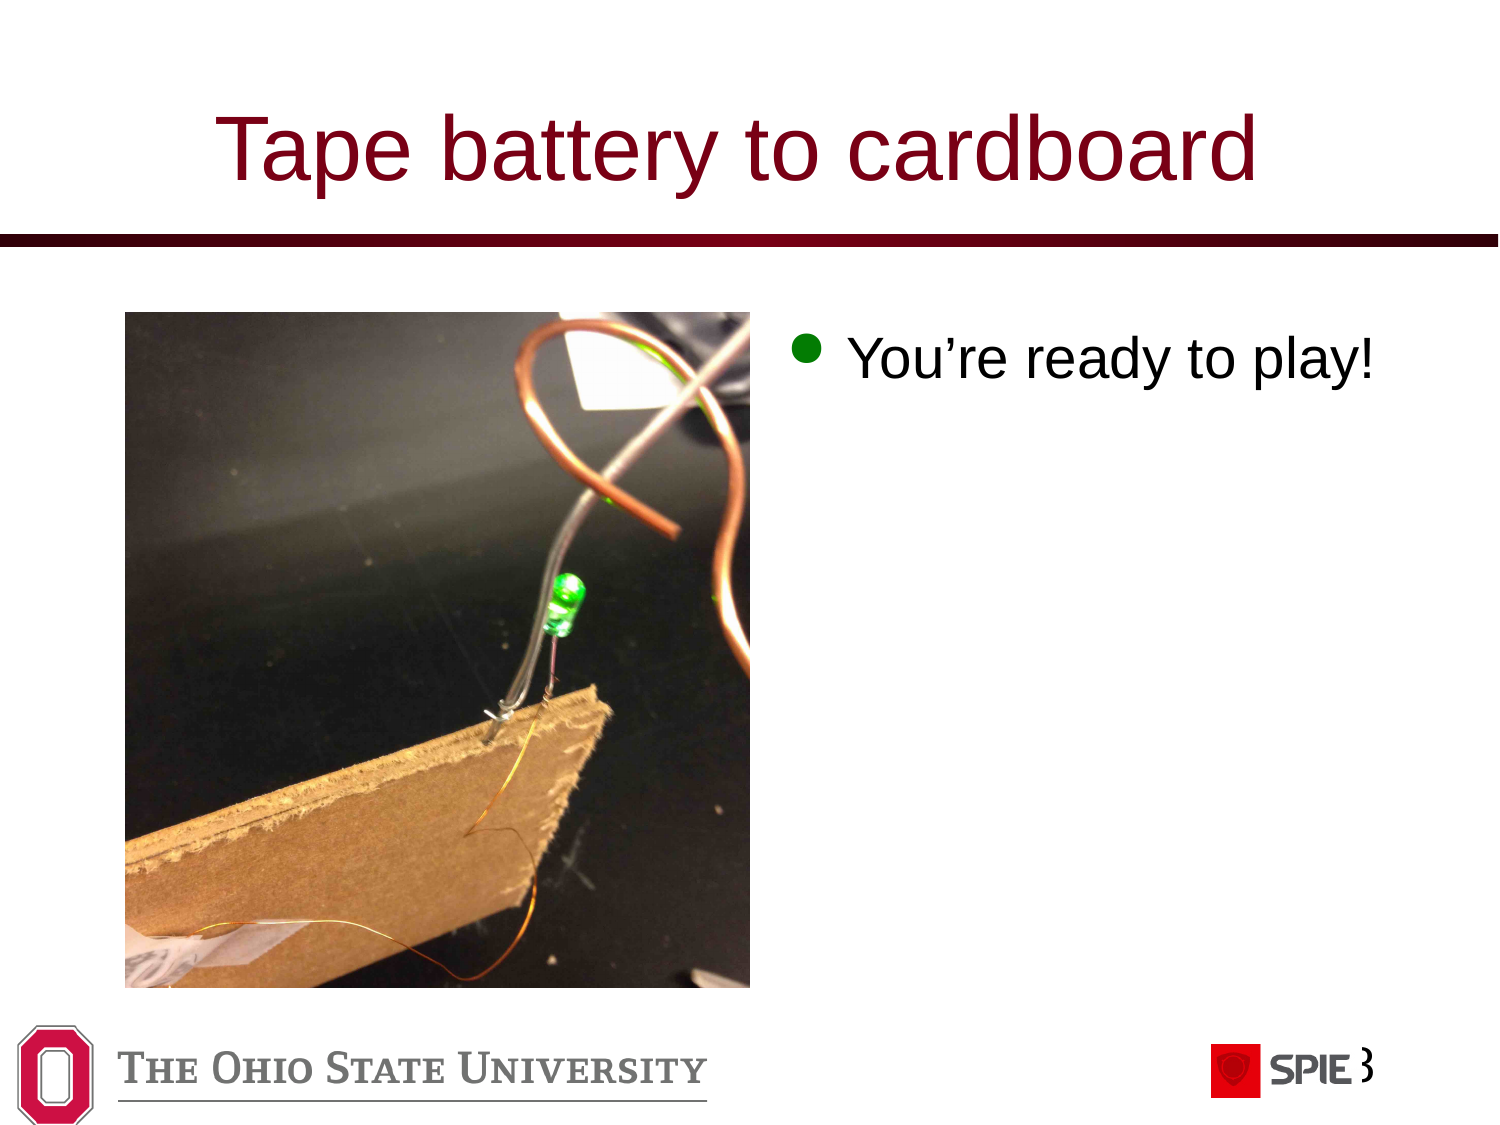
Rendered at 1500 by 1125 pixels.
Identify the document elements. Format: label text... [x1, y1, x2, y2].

title Tape battery to cardboard [99, 49, 1376, 238]
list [124, 312, 751, 988]
picture [1211, 1044, 1362, 1098]
list You’re ready to play! [774, 311, 1401, 988]
